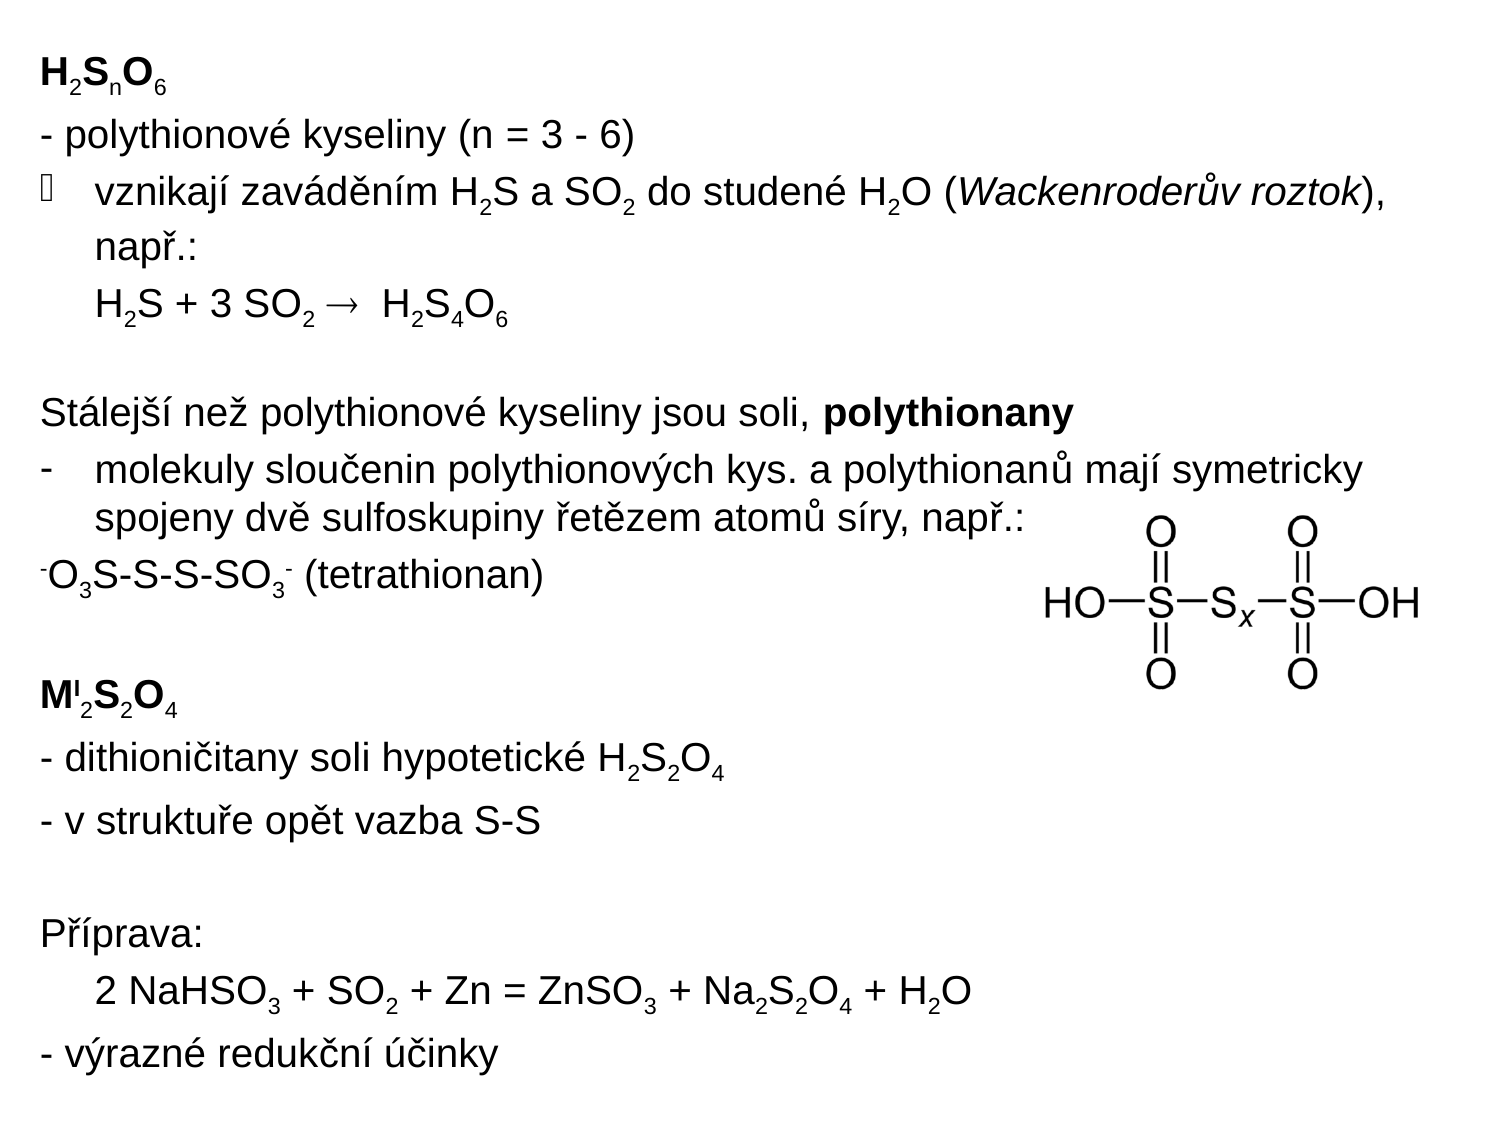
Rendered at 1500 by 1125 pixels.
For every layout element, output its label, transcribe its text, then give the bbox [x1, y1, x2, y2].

list H2SnO6 - polythionové kyseliny (n = 3 - 6) vznikají zaváděním H2S a SO2 do studené H2O (Wackenroderův roztok), např.: H2S + 3 SO2  H2S4O6 Stálejší než polythionové kyseliny jsou soli, polythionany molekuly sloučenin polythionových kys. a polythionanů mají symetricky spojeny dvě sulfoskupiny řetězem atomů síry, např.: -O3S-S-S-SO3- (tetrathionan) MI2S2O4 - dithioničitany soli hypotetické H2S2O4 - v struktuře opět vazba S-S Příprava: 2 NaHSO3 + SO2 + Zn = ZnSO3 + Na2S2O4 + H2O - výrazné redukční účinky [24, 37, 1475, 1088]
picture [1037, 505, 1426, 695]
